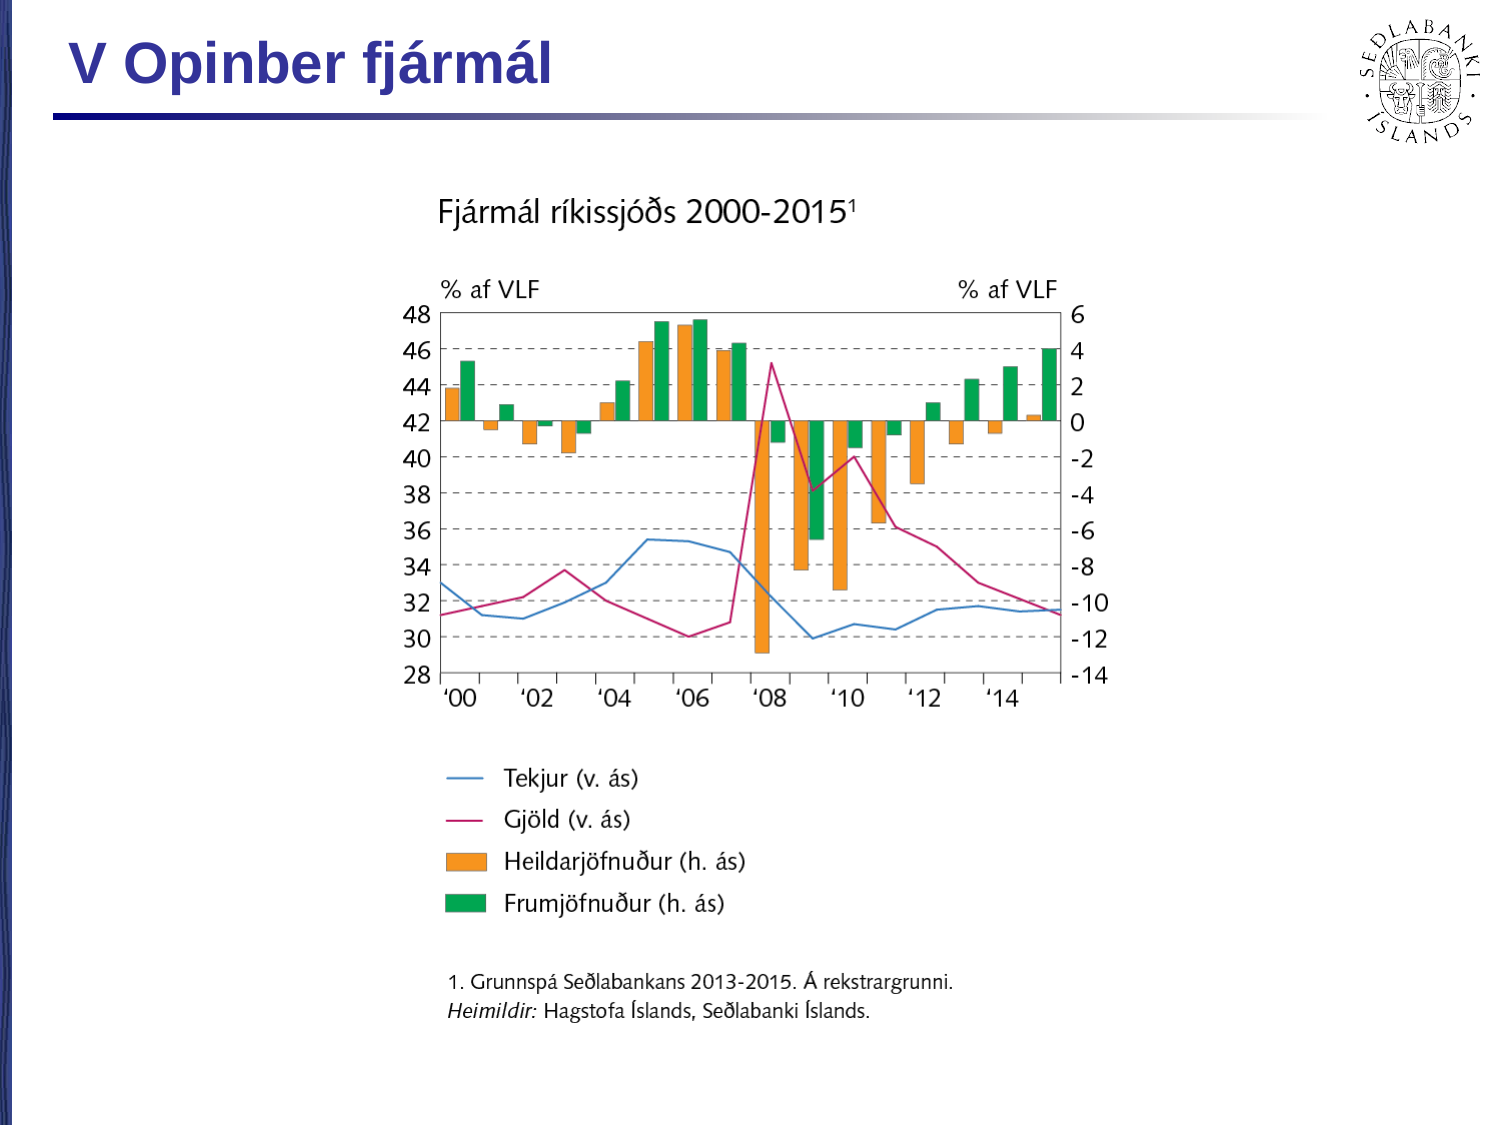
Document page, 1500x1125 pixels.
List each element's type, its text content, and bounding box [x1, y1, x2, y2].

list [403, 184, 1109, 1023]
picture [1357, 18, 1482, 149]
title V Opinber fjármál [52, 10, 1330, 111]
picture [0, 0, 12, 1125]
